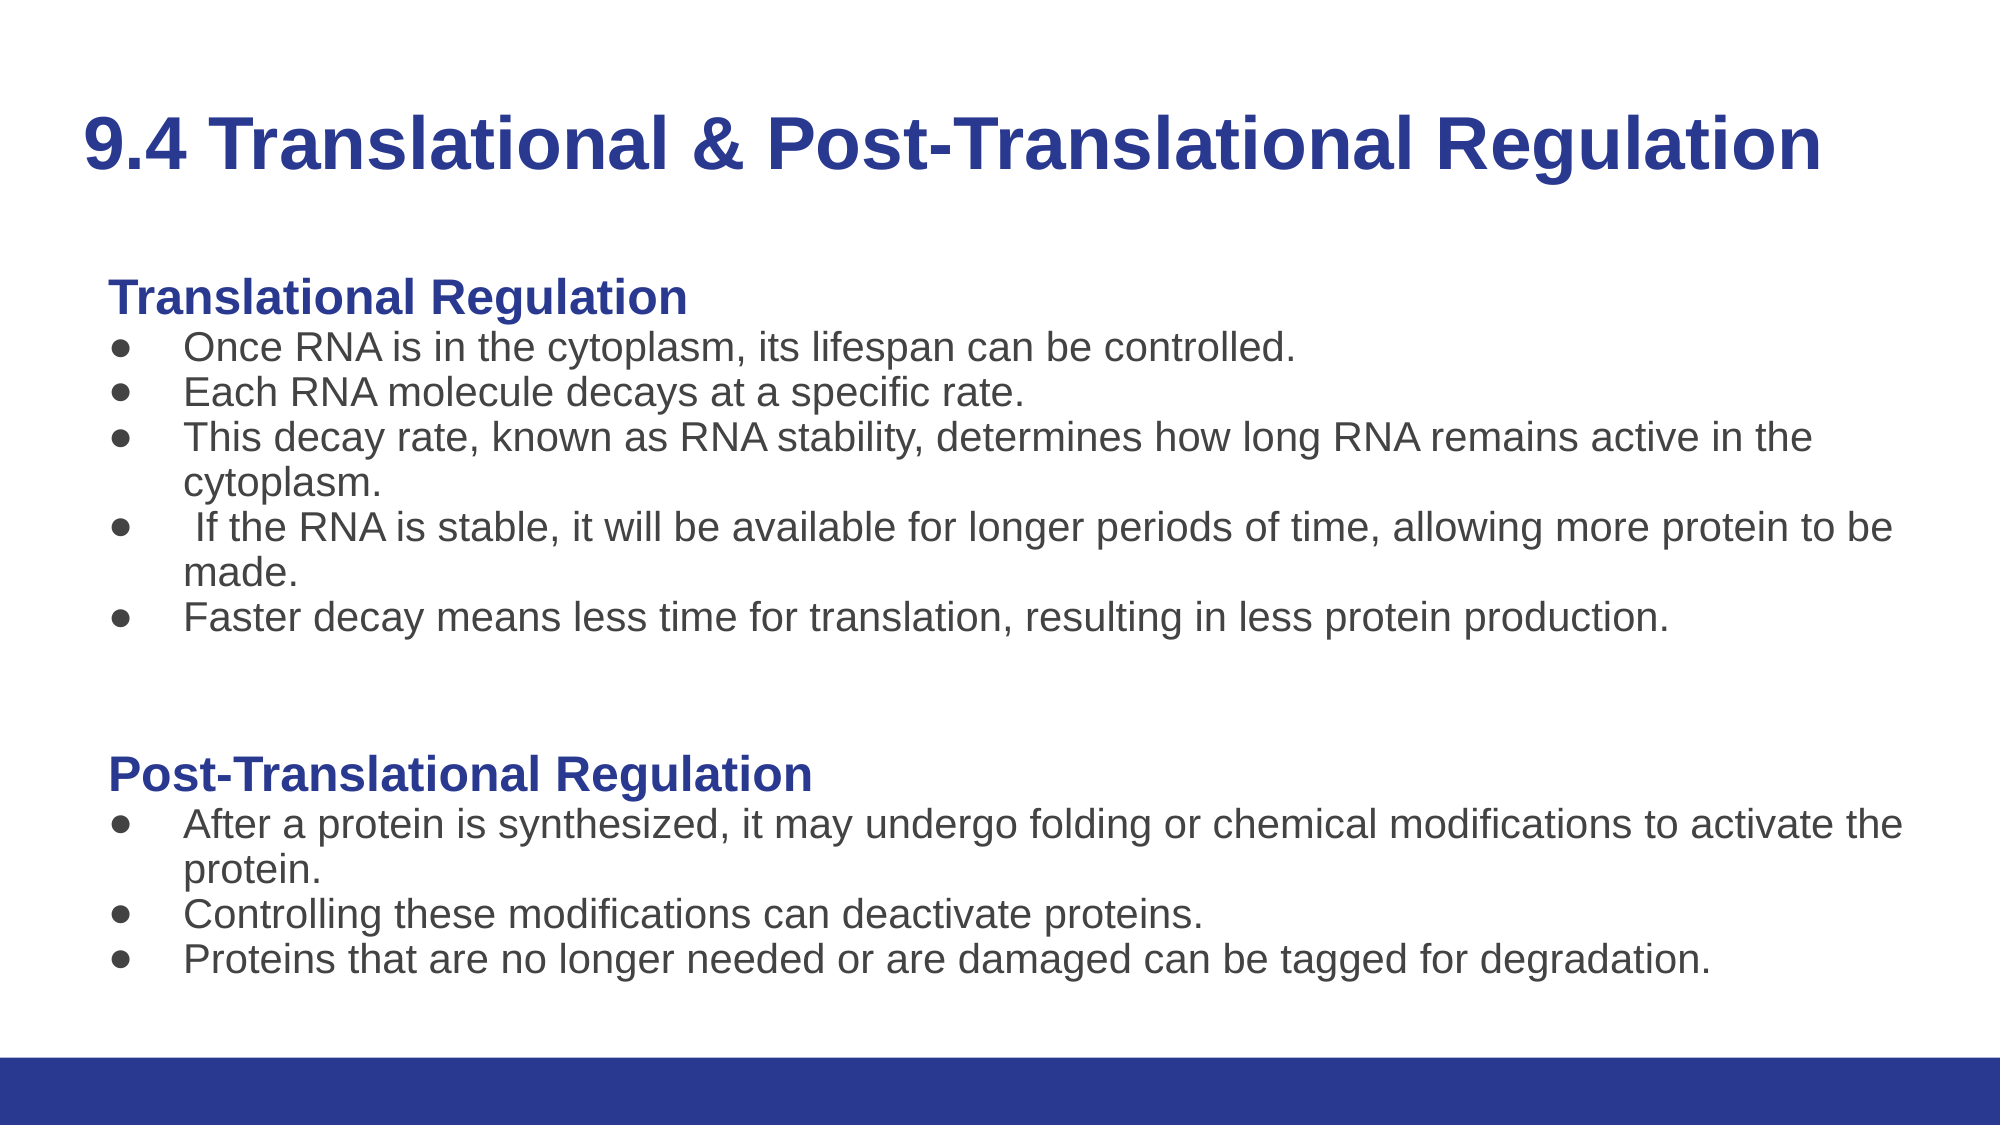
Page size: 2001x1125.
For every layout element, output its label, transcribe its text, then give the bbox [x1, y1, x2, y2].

list Translational Regulation Once RNA is in the cytoplasm, its lifespan can be controlled. Each RNA molecule decays at a specific rate. This decay rate, known as RNA stability, determines how long RNA remains active in the cytoplasm. If the RNA is stable, it will be available for longer periods of time, allowing more protein to be made. Faster decay means less time for translation, resulting in less protein production. Post-Translational Regulation After a protein is synthesized, it may undergo folding or chemical modifications to activate the protein. Controlling these modifications can deactivate proteins. Proteins that are no longer needed or are damaged can be tagged for degradation. [68, 256, 1932, 1036]
title 9.4 Translational & Post-Translational Regulation [68, 89, 1932, 223]
